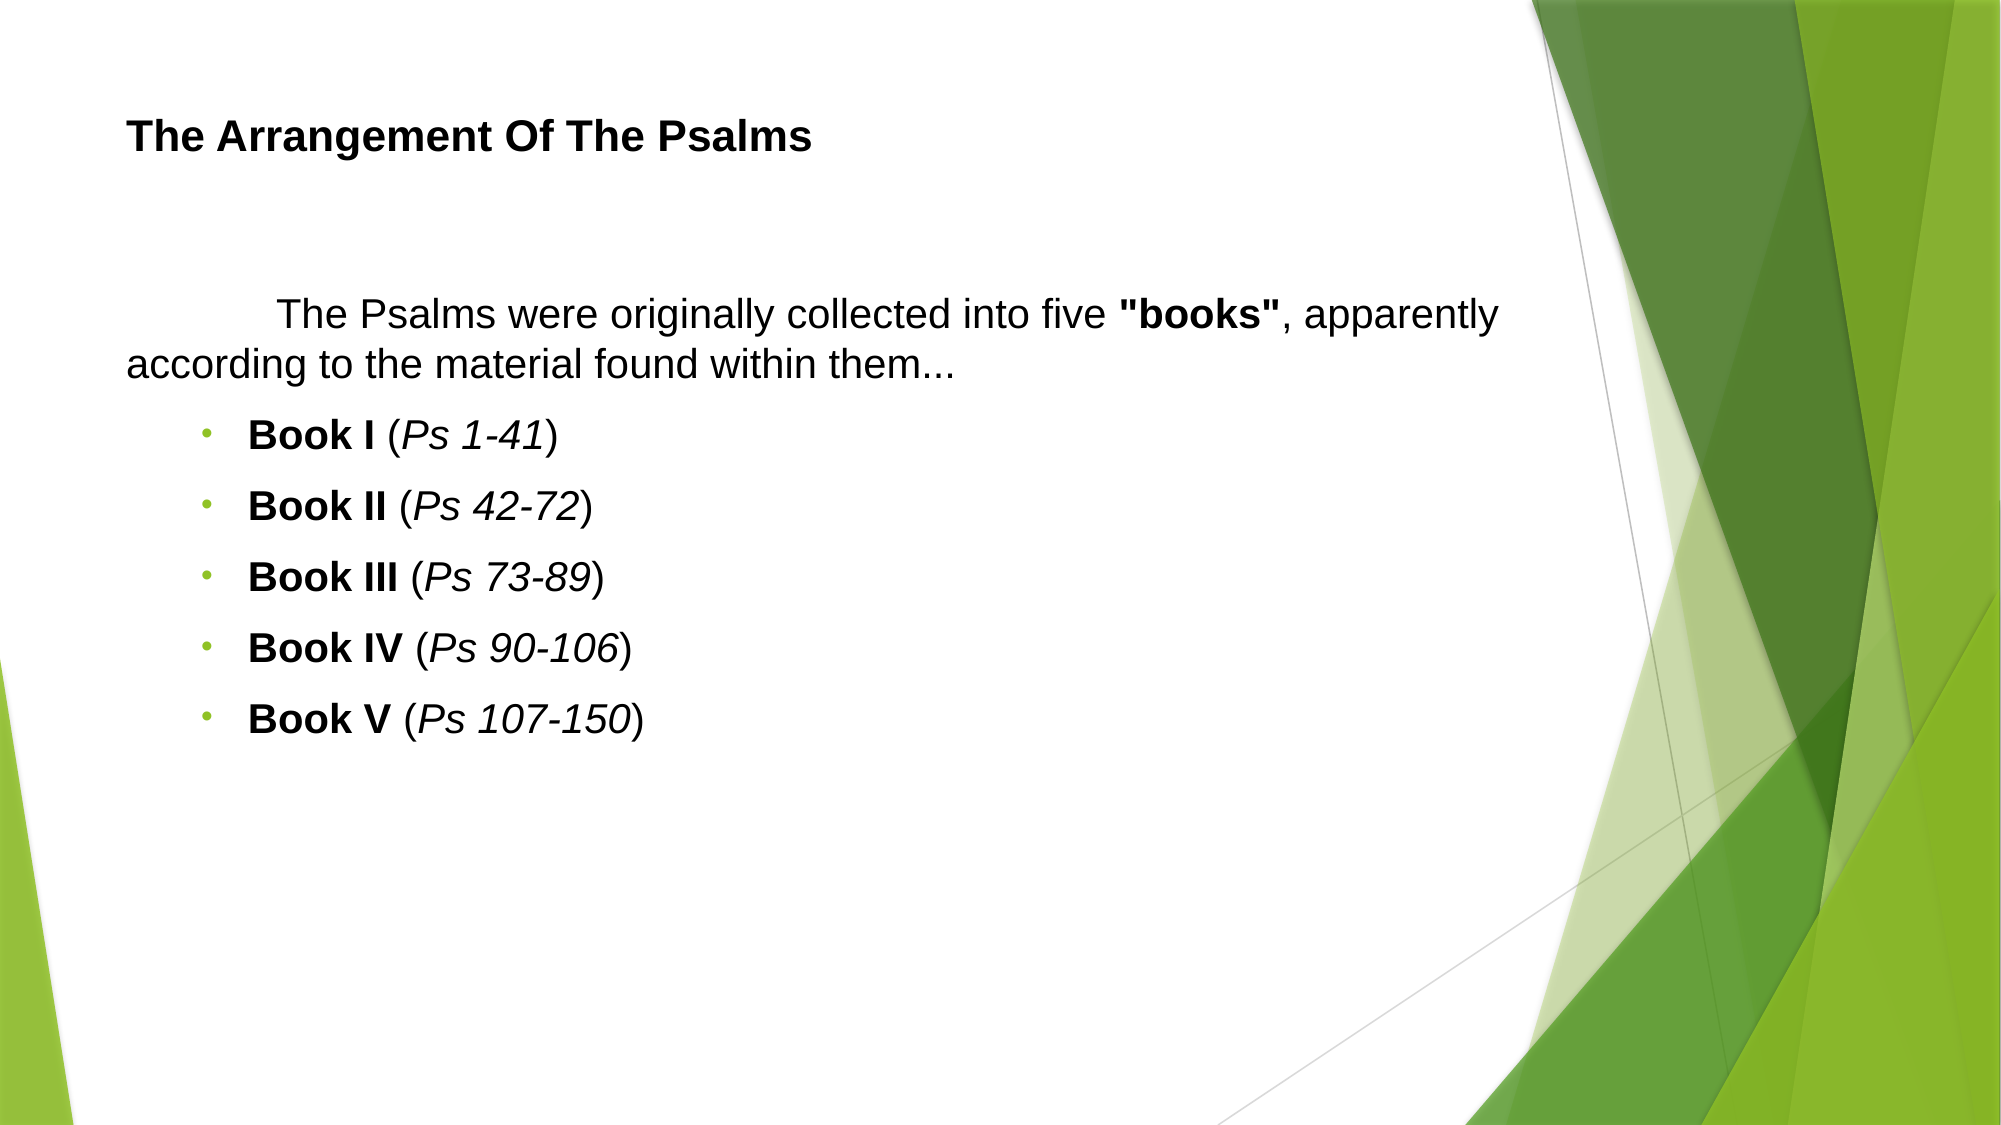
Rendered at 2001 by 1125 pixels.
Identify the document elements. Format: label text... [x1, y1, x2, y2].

list The Psalms were originally collected into five "books", apparently according to the material found within them... Book I (Ps 1-41) Book II (Ps 42-72) Book III (Ps 73-89) Book IV (Ps 90-106) Book V (Ps 107-150) [111, 279, 1522, 992]
title The Arrangement Of The Psalms [111, 99, 1522, 223]
